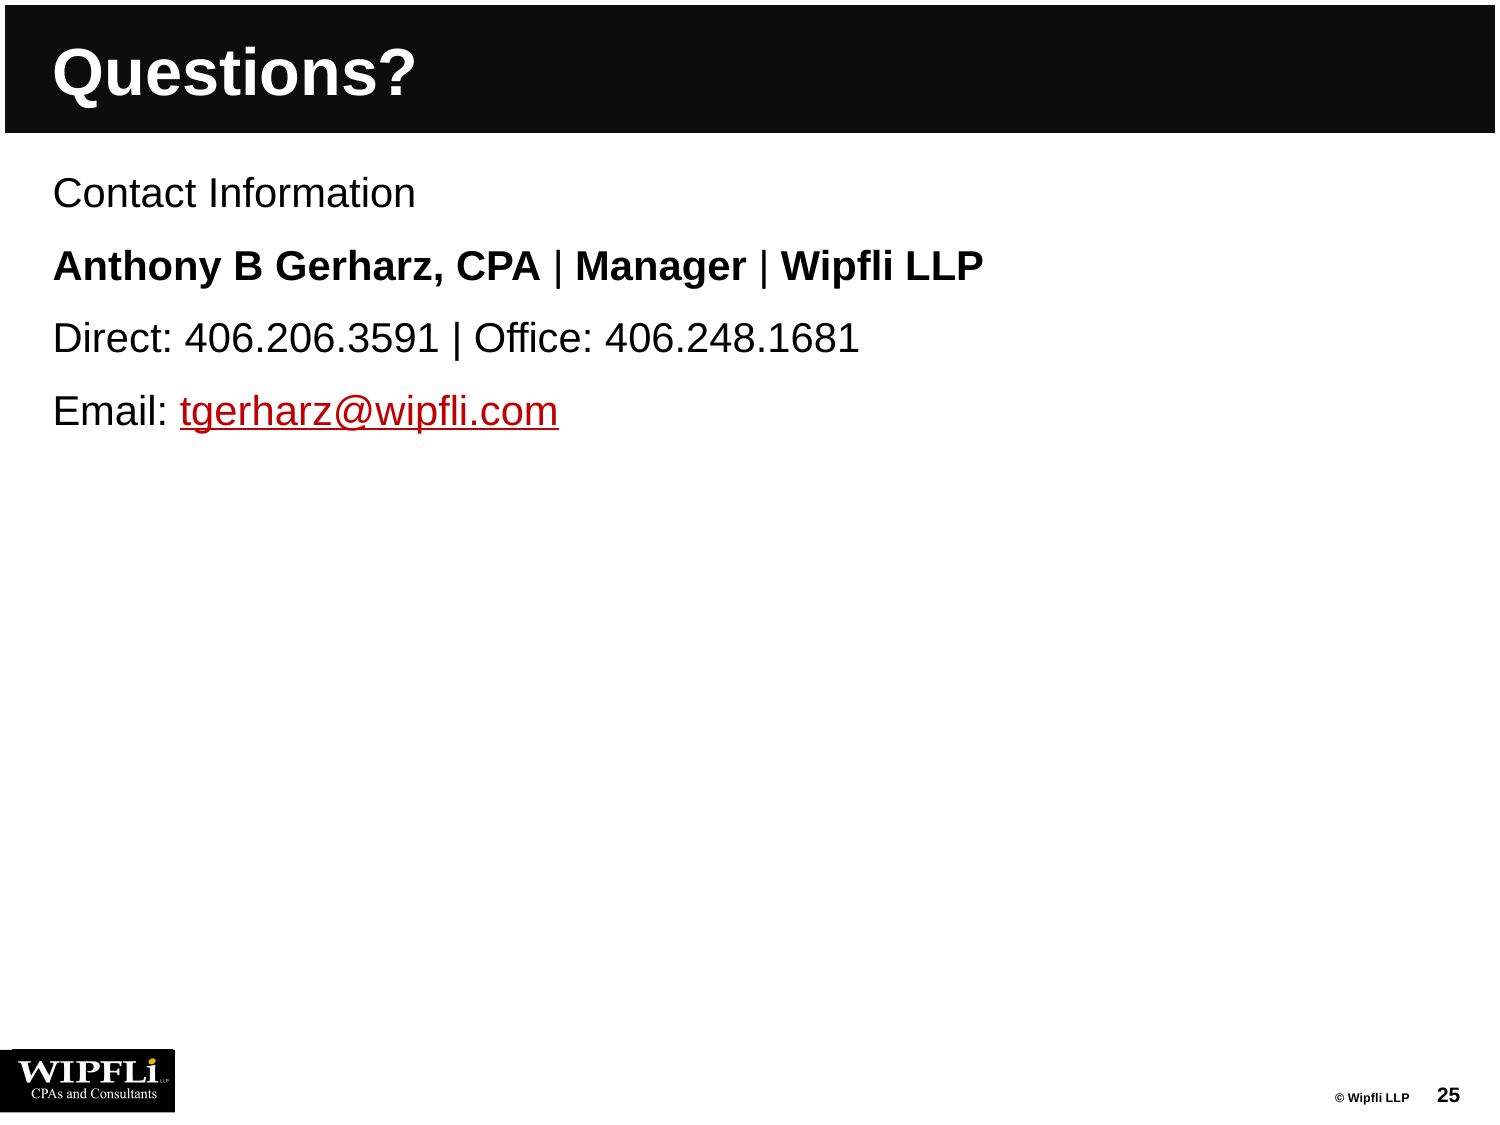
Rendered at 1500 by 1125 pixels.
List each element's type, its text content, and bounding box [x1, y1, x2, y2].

slide_number 25 [1395, 1070, 1480, 1117]
list Contact Information Anthony B Gerharz, CPA | Manager | Wipfli LLP Direct: 406.206.3591 | Office: 406.248.1681 Email: tgerharz@wipfli.com [37, 162, 1463, 975]
title Questions? [37, 24, 1463, 113]
picture [12, 1049, 173, 1108]
